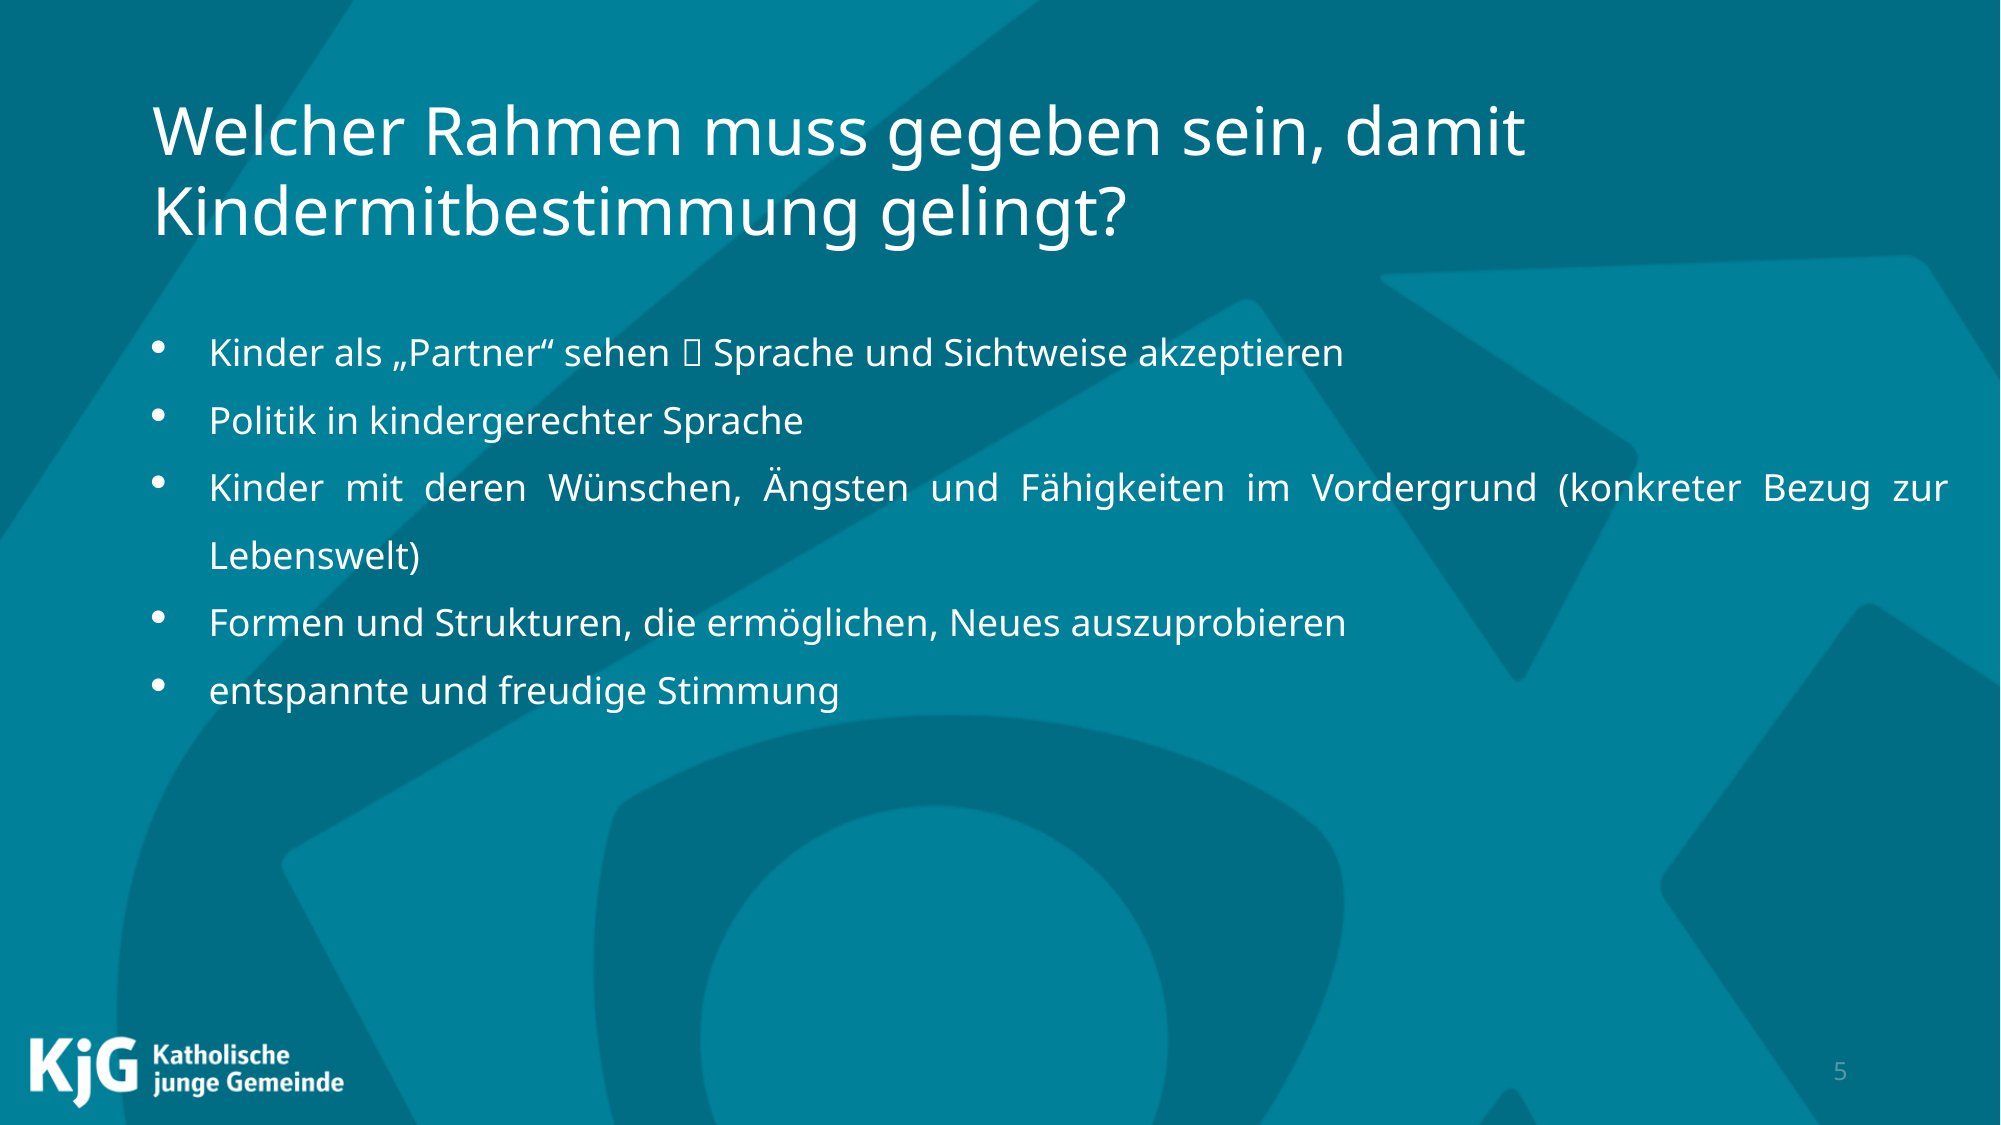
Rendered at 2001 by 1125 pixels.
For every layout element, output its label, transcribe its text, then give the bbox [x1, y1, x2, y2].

text_box Welcher Rahmen muss gegeben sein, damit Kindermitbestimmung gelingt? [137, 59, 1863, 278]
text_box Kinder als „Partner“ sehen  Sprache und Sichtweise akzeptieren Politik in kindergerechter Sprache Kinder mit deren Wünschen, Ängsten und Fähigkeiten im Vordergrund (konkreter Bezug zur Lebenswelt) Formen und Strukturen, die ermöglichen, Neues auszuprobieren entspannte und freudige Stimmung [137, 299, 1966, 1014]
picture [0, 0, 2001, 1125]
text_box 5 [1412, 1042, 1863, 1103]
